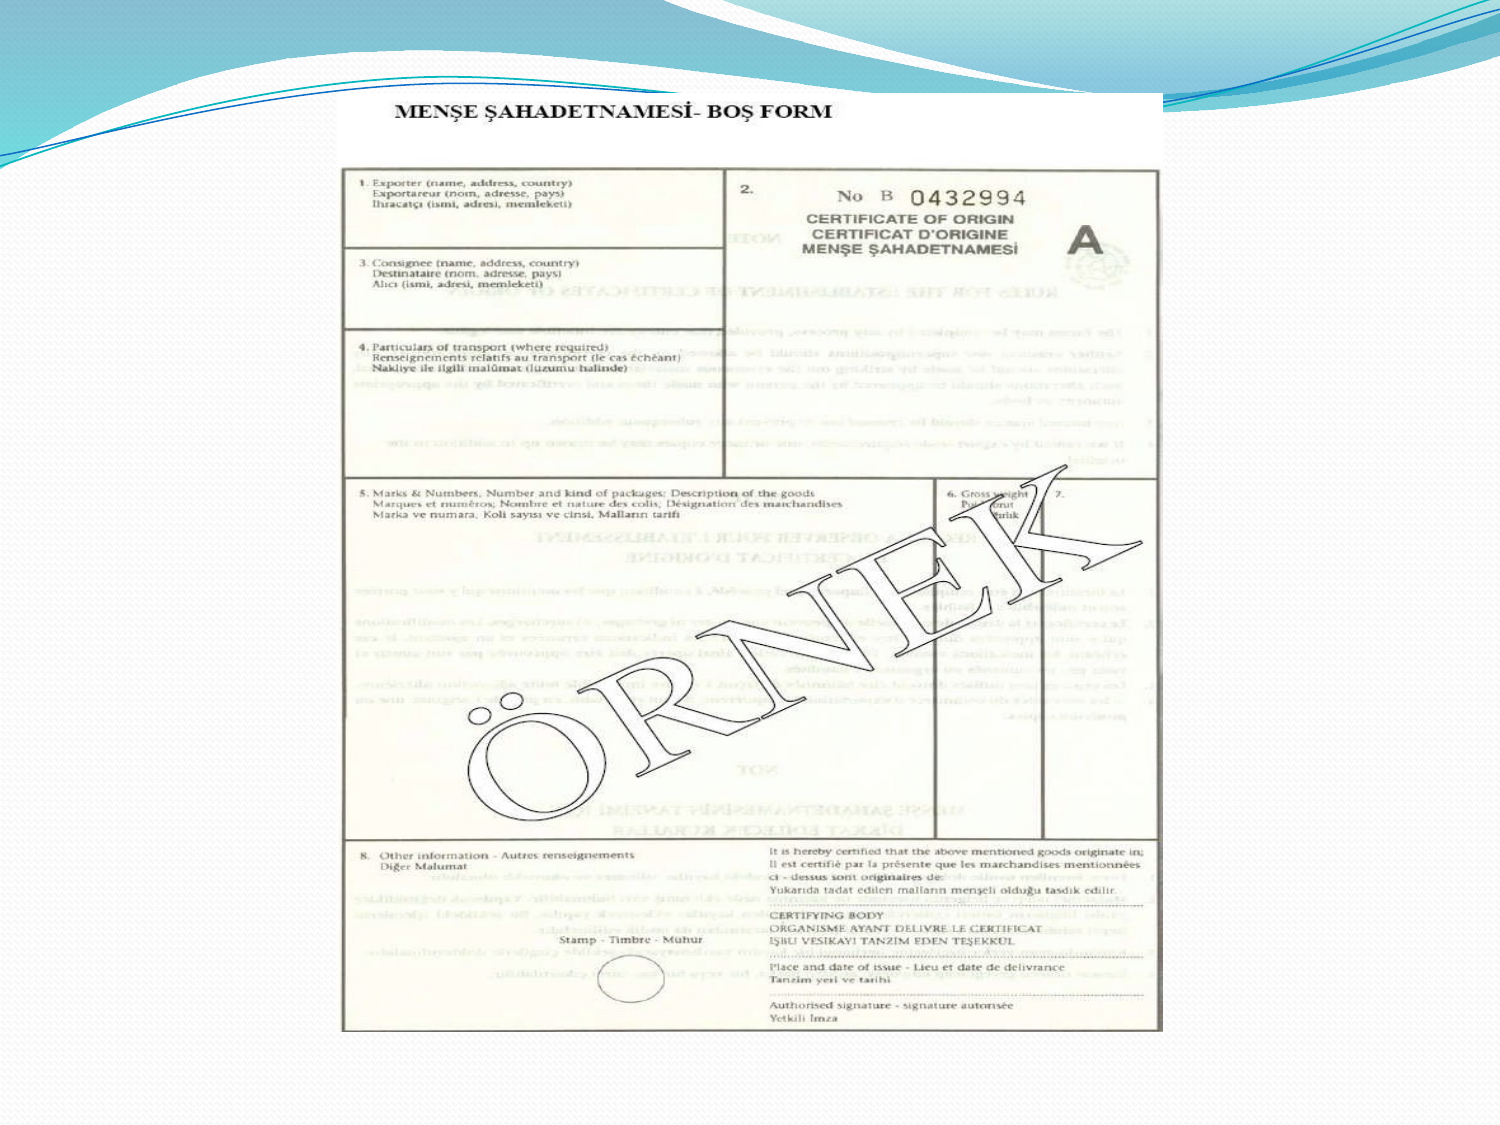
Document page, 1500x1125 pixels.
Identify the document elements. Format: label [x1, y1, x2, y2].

picture [336, 93, 1163, 1032]
